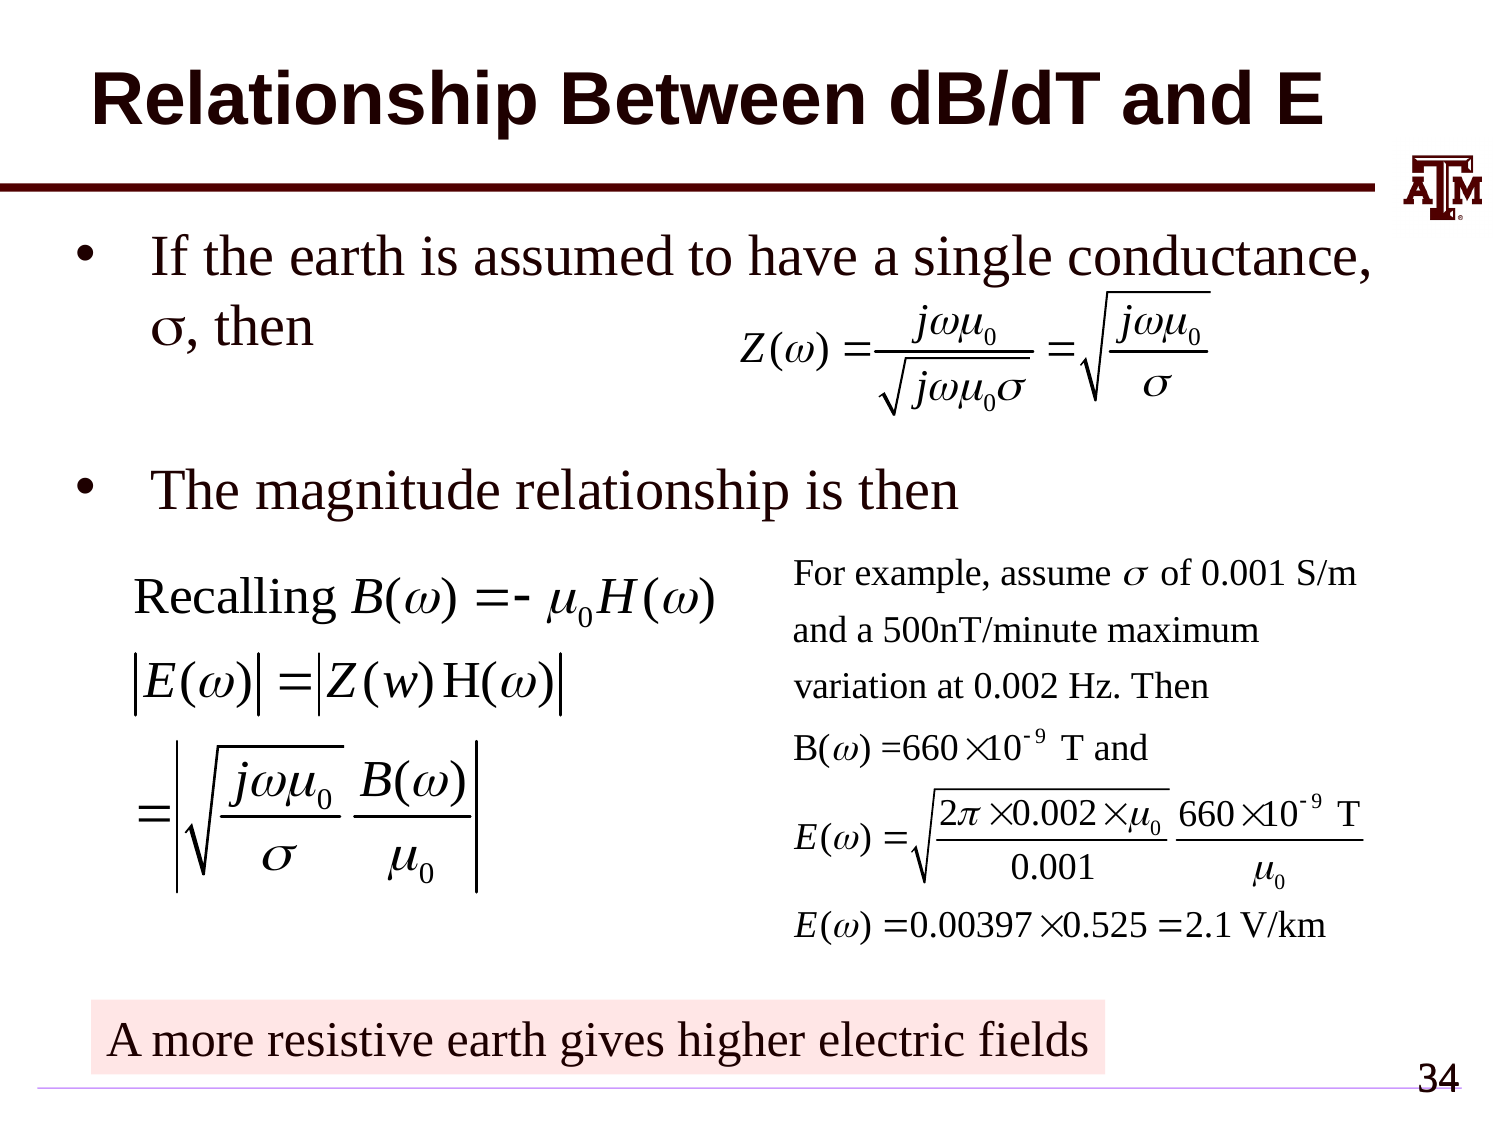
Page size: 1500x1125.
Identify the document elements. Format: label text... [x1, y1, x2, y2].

picture [1392, 137, 1493, 238]
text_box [787, 549, 1376, 955]
text_box A more resistive earth gives higher electric fields [91, 999, 1106, 1075]
list If the earth is assumed to have a single conductance, , then The magnitude relationship is then [59, 209, 1401, 823]
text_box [732, 281, 1221, 426]
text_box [124, 562, 726, 970]
title Relationship Between dB/dT and E [74, 12, 1388, 188]
text_box 33 [1162, 1037, 1475, 1113]
